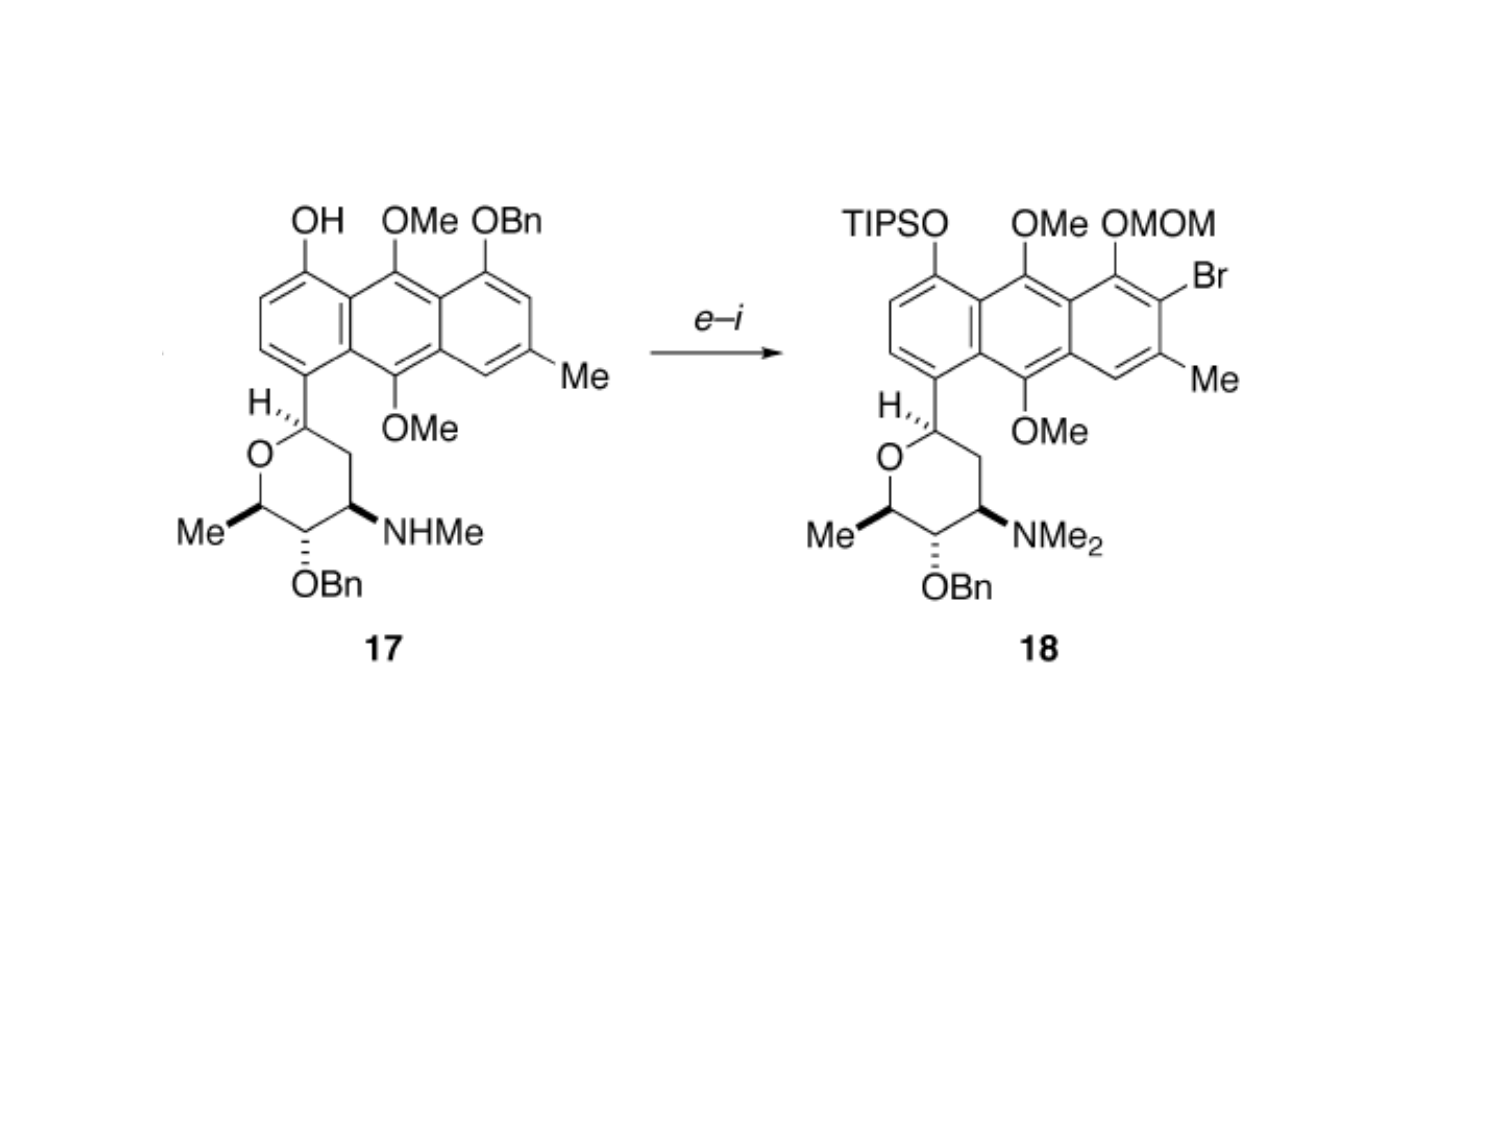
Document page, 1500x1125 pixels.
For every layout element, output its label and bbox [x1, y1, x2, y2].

picture [162, 174, 1267, 676]
